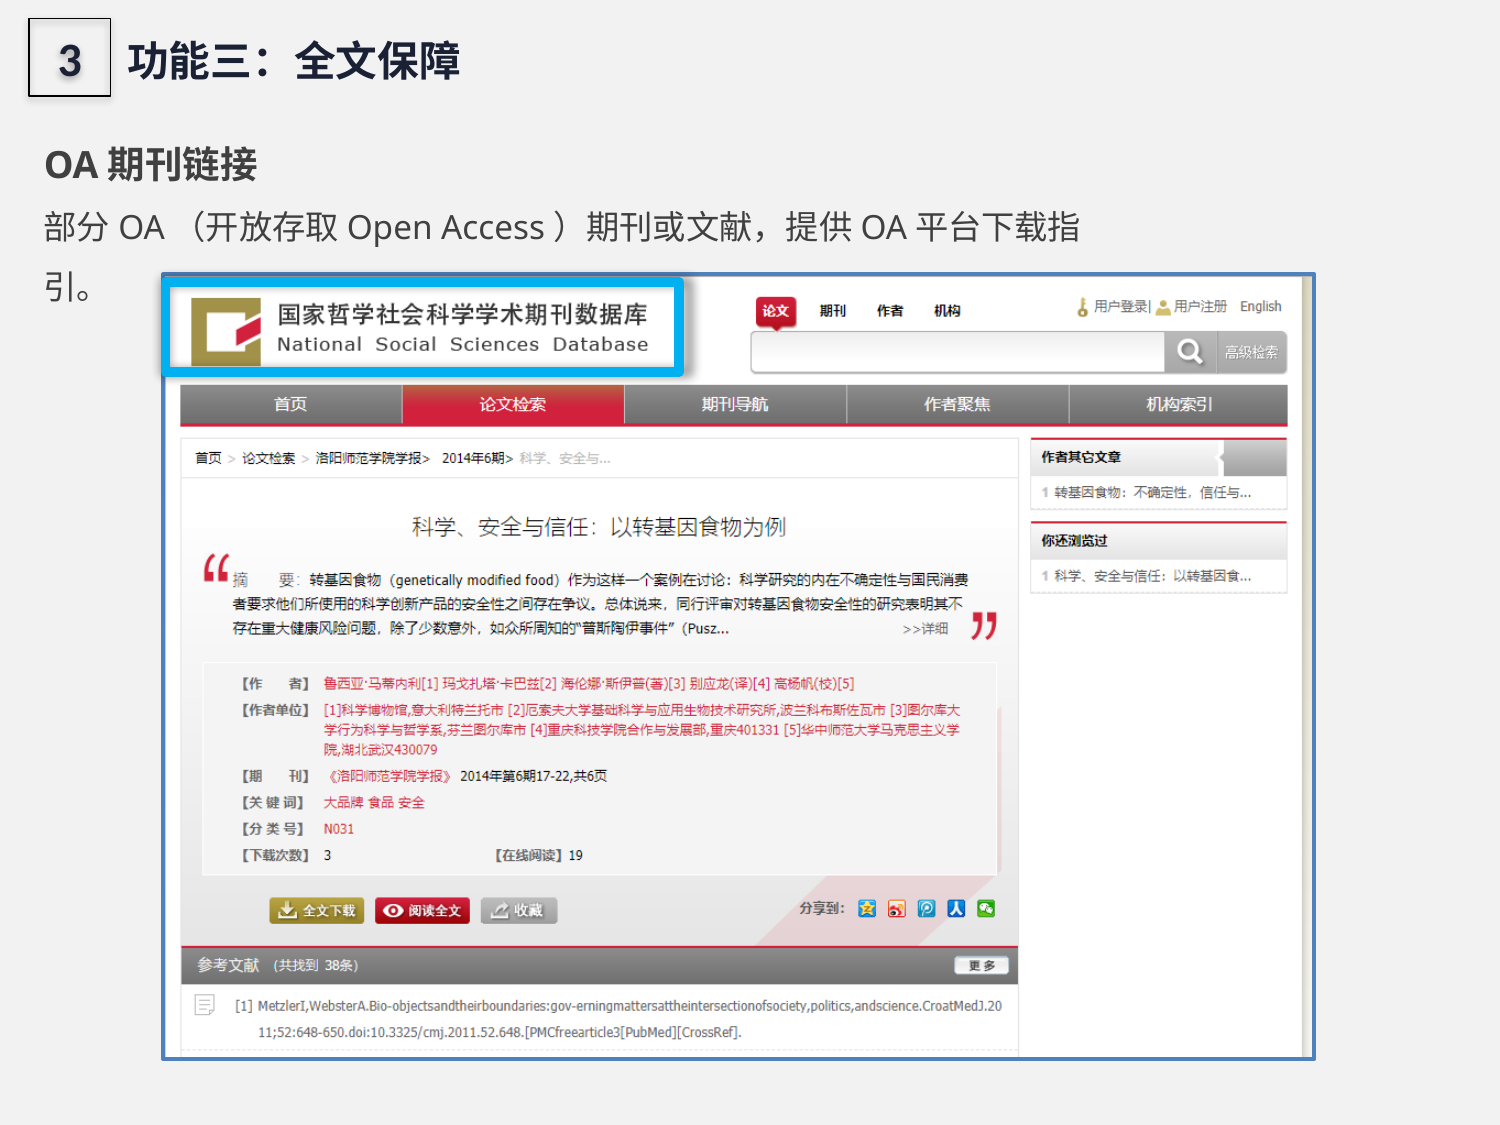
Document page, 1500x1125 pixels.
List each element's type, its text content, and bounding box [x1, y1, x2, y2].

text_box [28, 18, 807, 97]
text_box OA期刊链接 部分OA（开放存取Open Access）期刊或文献，提供OA平台下载指引。 [29, 111, 1122, 314]
picture [171, 288, 673, 366]
picture [164, 276, 1313, 1058]
